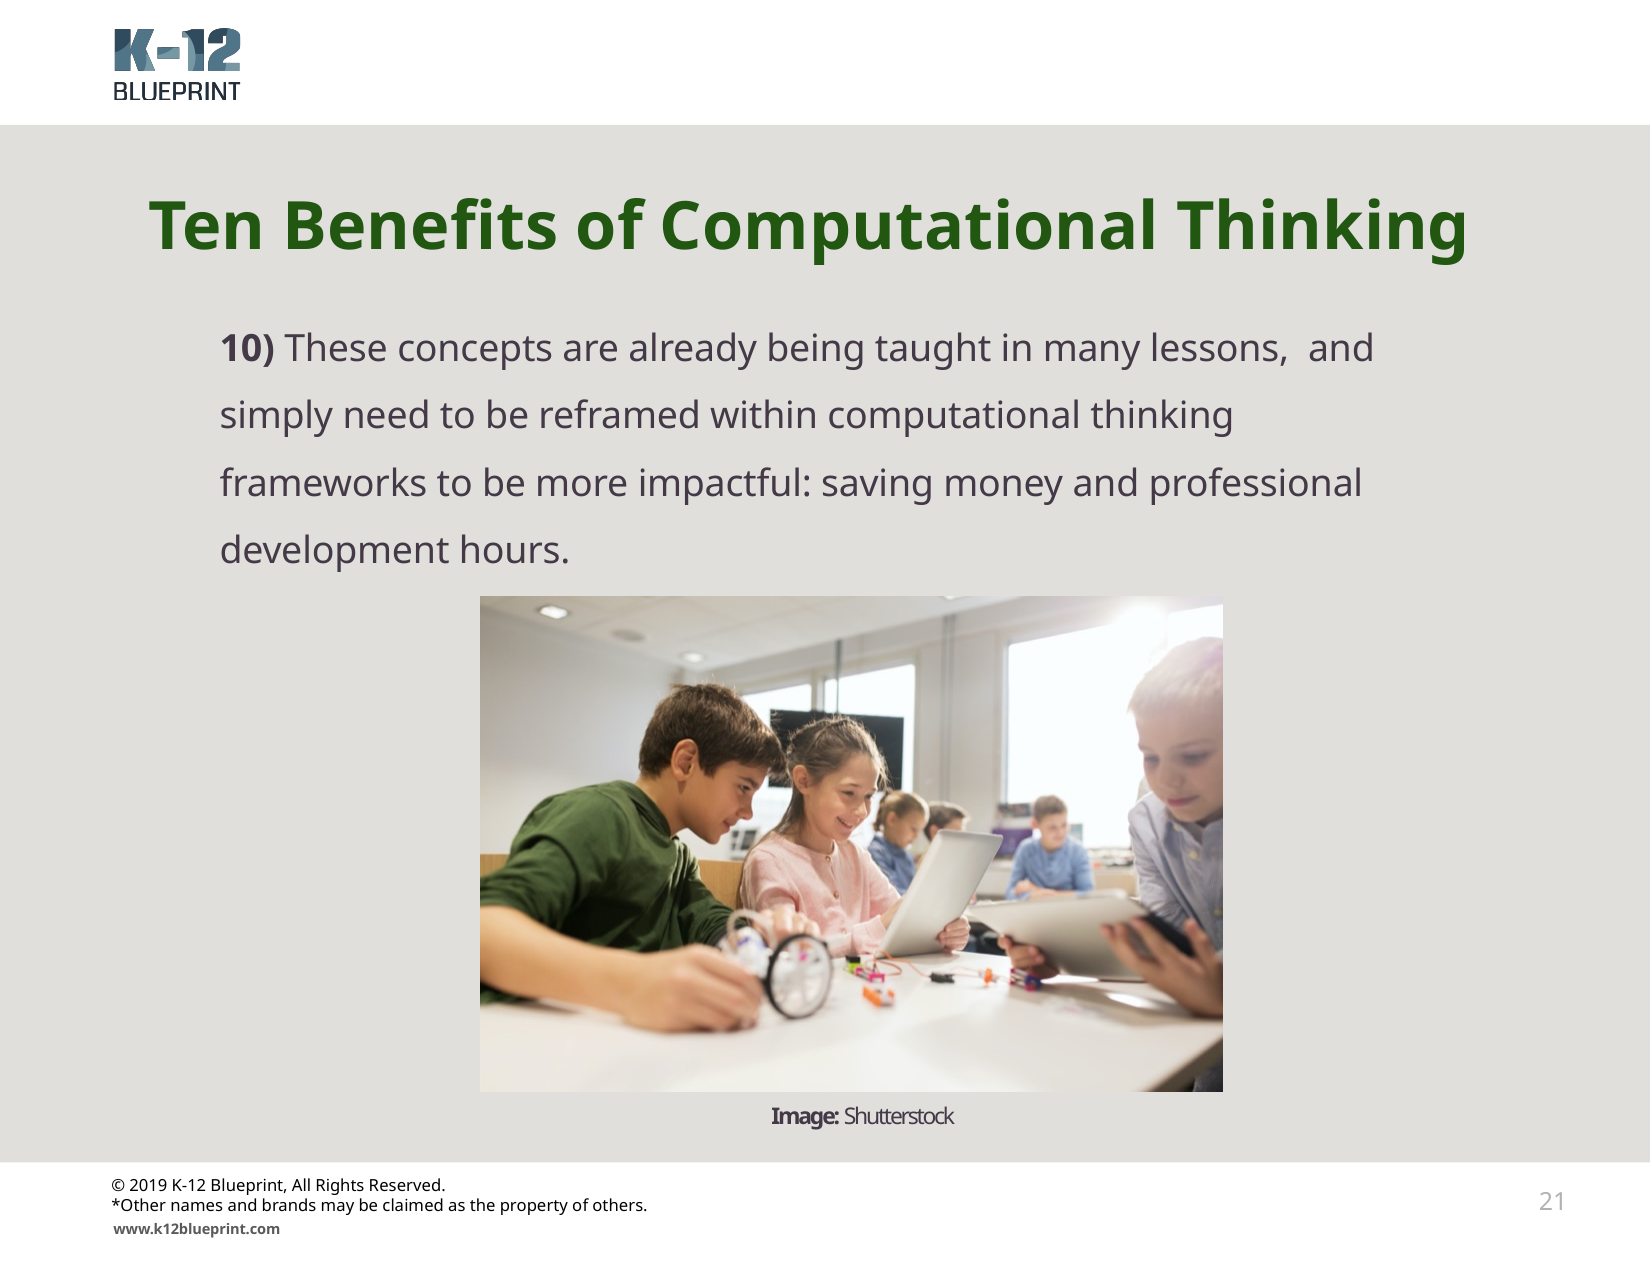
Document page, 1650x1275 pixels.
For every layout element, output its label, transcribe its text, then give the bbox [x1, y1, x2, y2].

text_box 10) These concepts are already being taught in many lessons, and simply need to be reframed within computational thinking frameworks to be more impactful: saving money and professional development hours. [217, 397, 1438, 572]
title Ten Benefits of Computational Thinking [47, 183, 1572, 397]
text_box [0, 124, 1650, 1163]
slide_number 21 [1425, 1185, 1568, 1217]
picture [479, 596, 1223, 1092]
footer © 2019 K-12 Blueprint, All Rights Reserved. *Other names and brands may be claimed as the property of others. [111, 1175, 1163, 1220]
text_box Image: Shutterstock [480, 1094, 1245, 1137]
